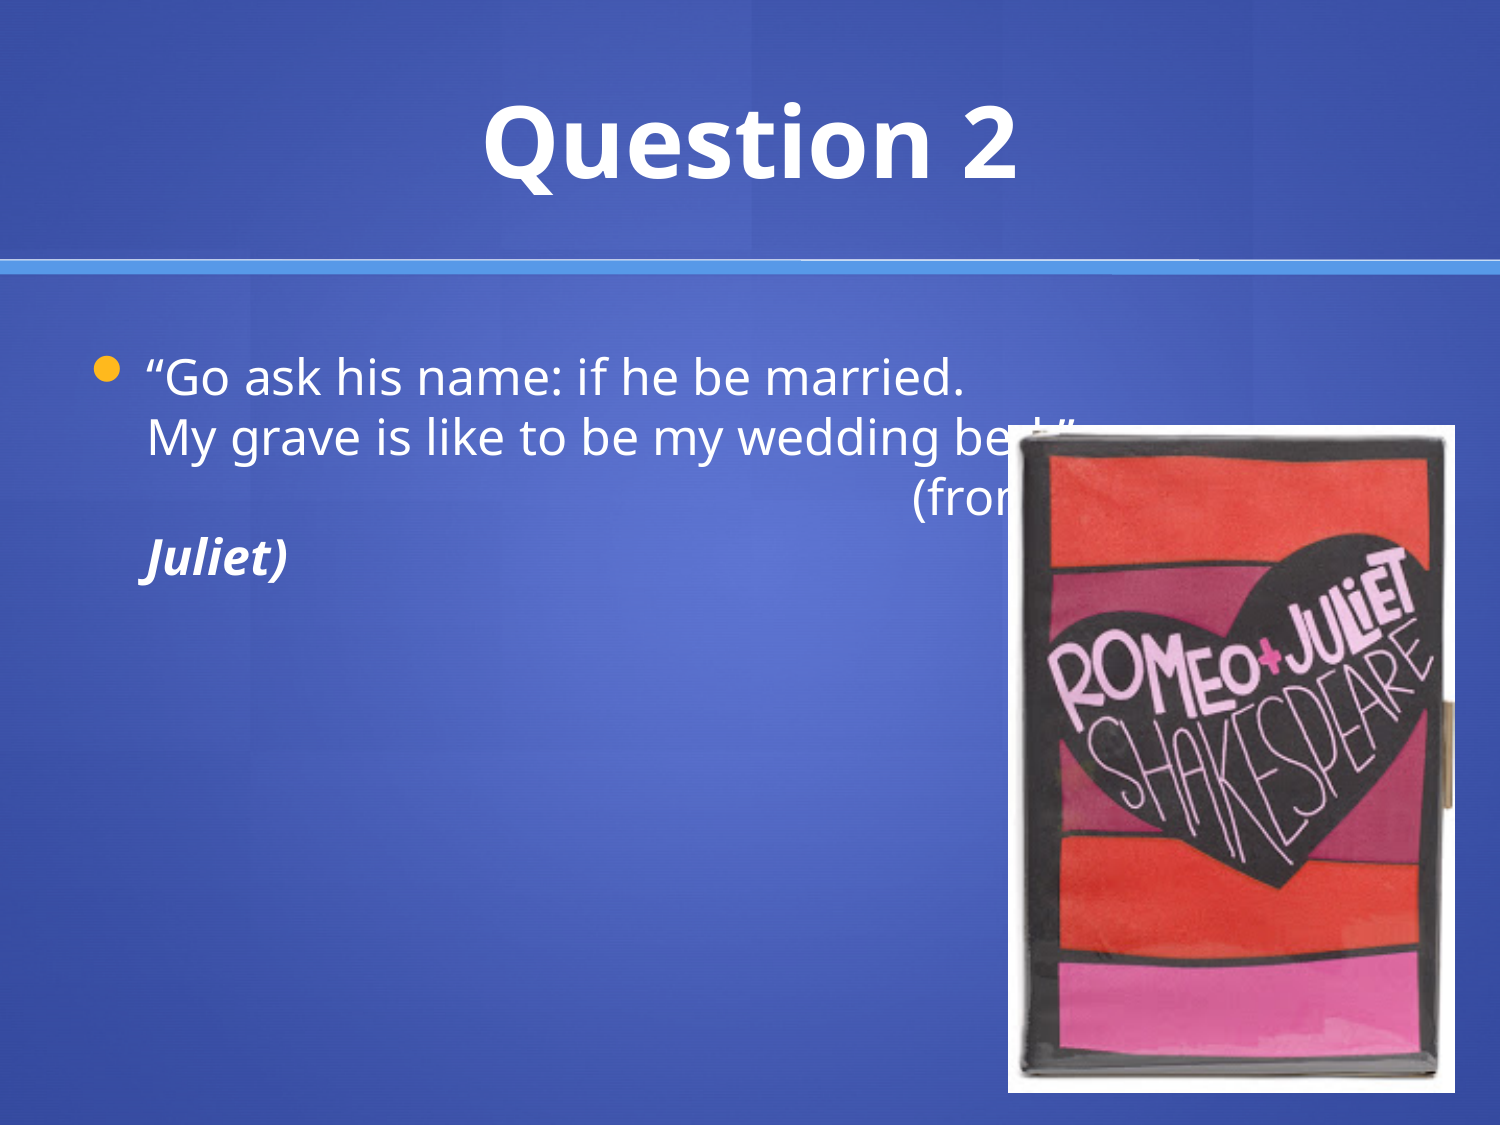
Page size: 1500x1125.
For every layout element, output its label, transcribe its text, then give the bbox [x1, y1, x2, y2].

list “Go ask his name: if he be married. My grave is like to be my wedding bed.” (from Romeo and Juliet) [75, 337, 1425, 988]
title Question 2 [75, 45, 1425, 233]
picture [1007, 424, 1456, 1094]
